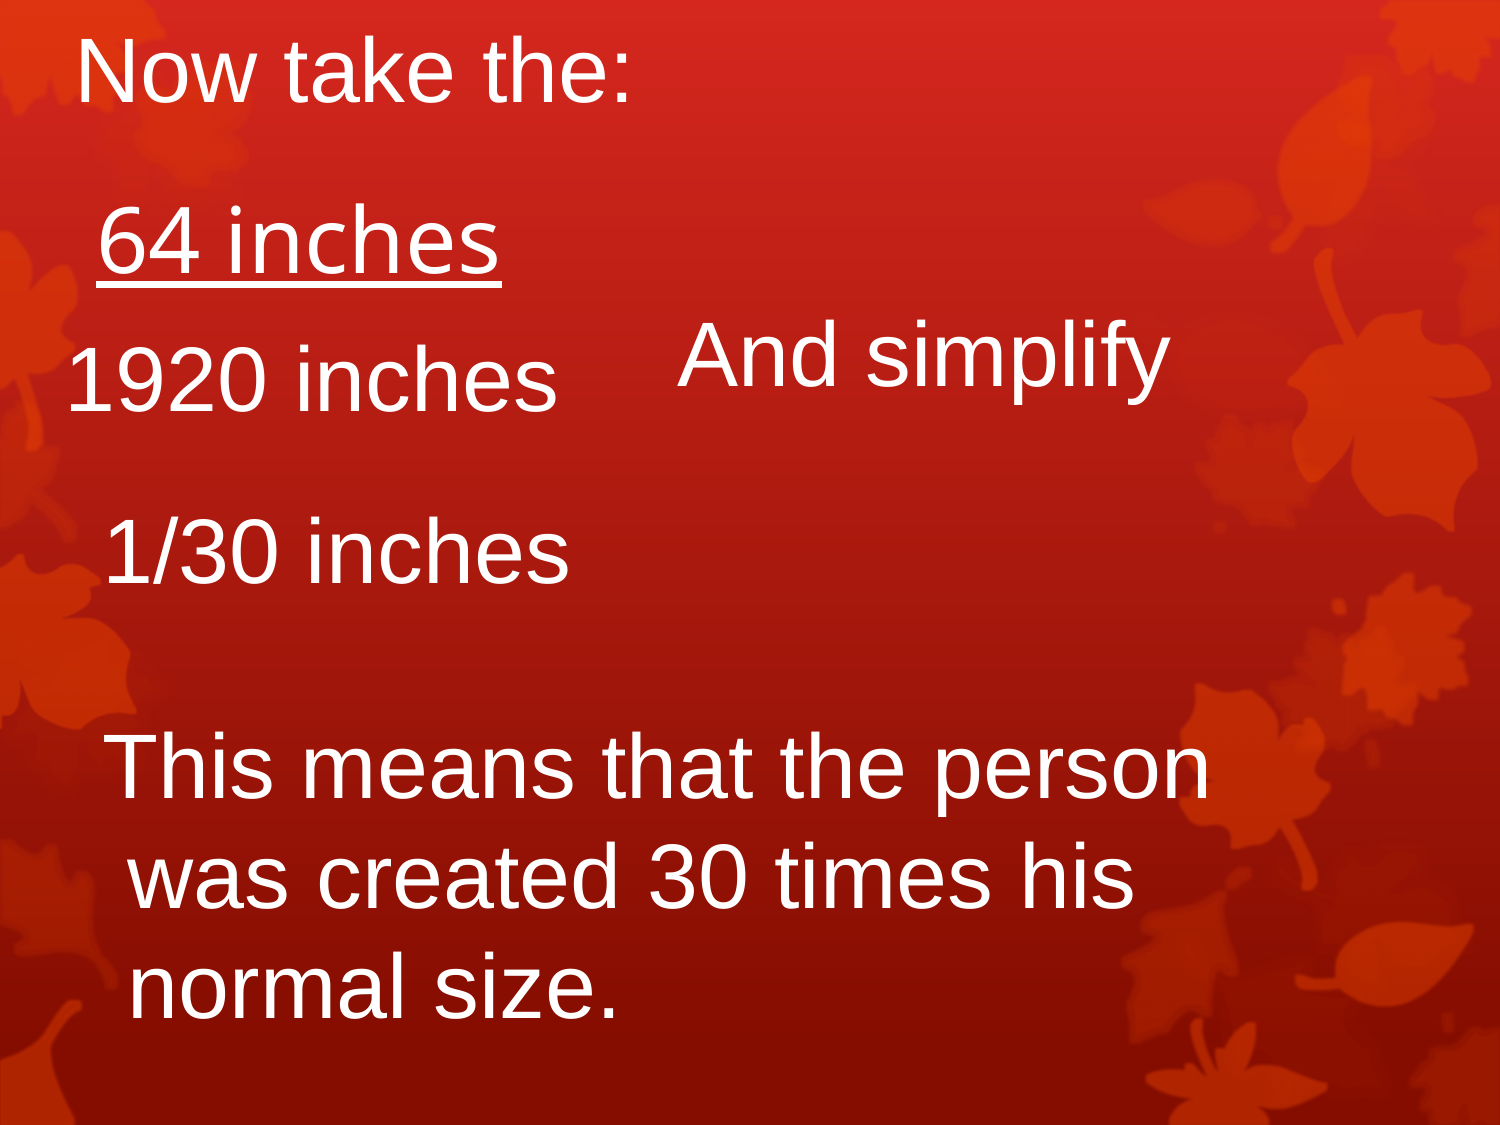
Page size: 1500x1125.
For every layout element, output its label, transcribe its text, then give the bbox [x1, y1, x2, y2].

text_box This means that the person was created 30 times his normal size. [87, 699, 1230, 1045]
text_box 1920 inches [50, 312, 575, 438]
text_box 64 inches [81, 174, 517, 300]
text_box Now take the: [60, 3, 677, 128]
text_box And simplify [662, 287, 1213, 413]
text_box 1/30 inches [87, 484, 587, 655]
